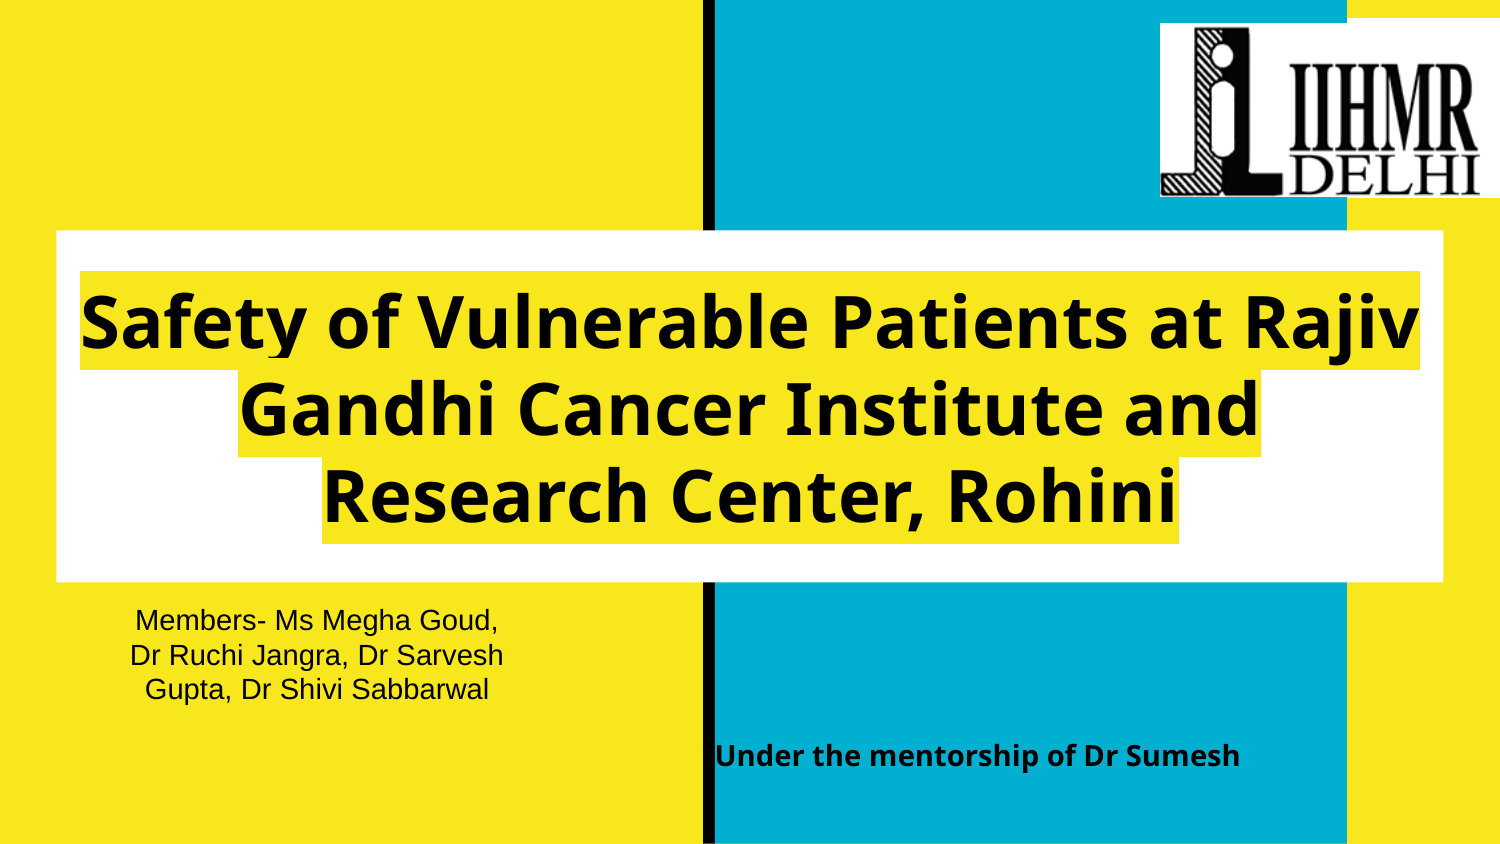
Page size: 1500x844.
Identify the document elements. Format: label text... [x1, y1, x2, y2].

text_box Under the mentorship of Dr Sumesh [507, 722, 1457, 788]
text_box Members- Ms Megha Goud, Dr Ruchi Jangra, Dr Sarvesh Gupta, Dr Shivi Sabbarwal [105, 585, 530, 721]
title Safety of Vulnerable Patients at Rajiv Gandhi Cancer Institute and Research Center, Rohini [56, 230, 1444, 583]
picture [1159, 18, 1500, 198]
